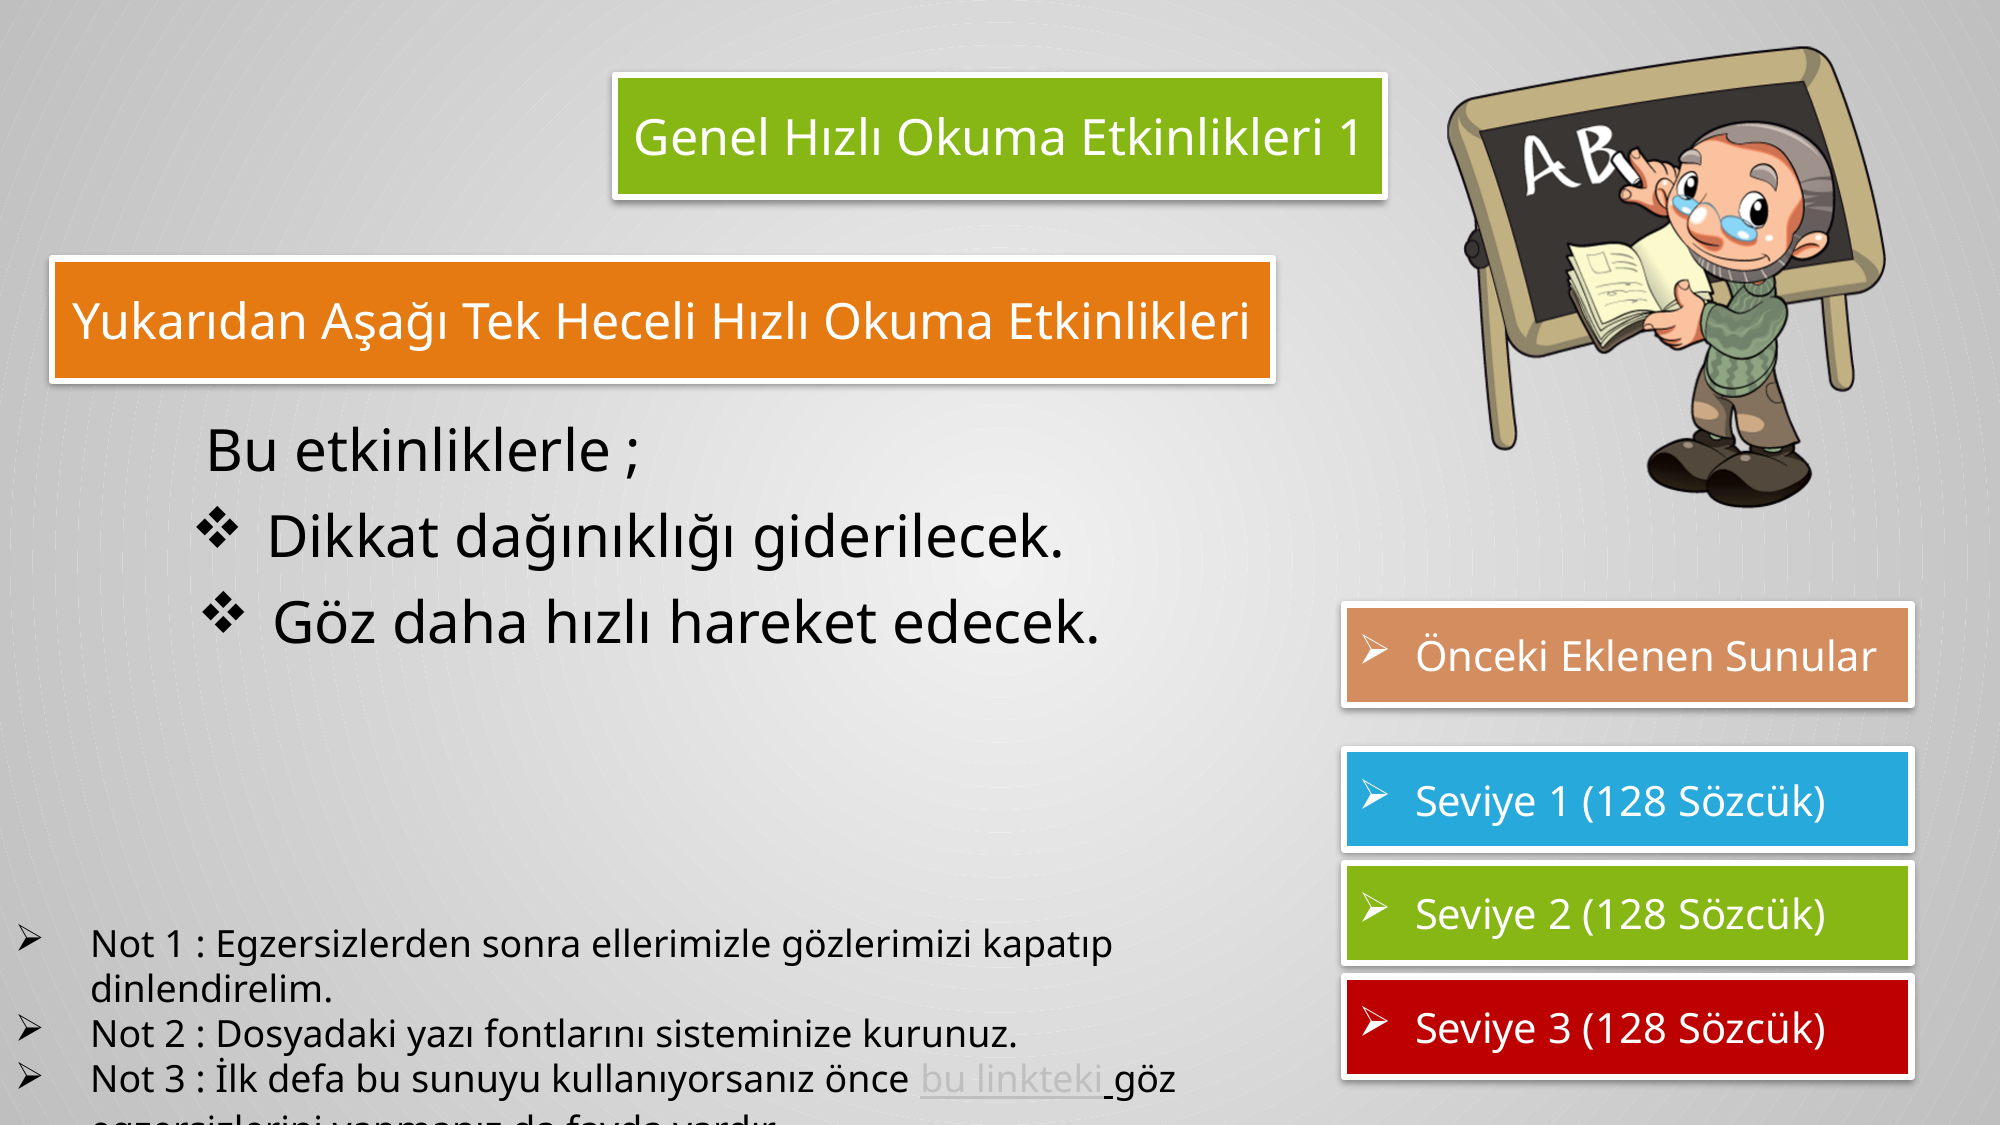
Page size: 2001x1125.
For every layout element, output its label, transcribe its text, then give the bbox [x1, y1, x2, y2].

text_box Seviye 1 (128 Sözcük) [1341, 746, 1915, 853]
text_box Göz daha hızlı hareket edecek. [182, 577, 1117, 663]
text_box Bu etkinliklerle ; [190, 405, 657, 491]
text_box Seviye 2 (128 Sözcük) [1341, 860, 1915, 966]
text_box Seviye 3 (128 Sözcük) [1341, 973, 1915, 1080]
text_box Dikkat dağınıklığı giderilecek. [176, 491, 1081, 577]
text_box Yukarıdan Aşağı Tek Heceli Hızlı Okuma Etkinlikleri [49, 255, 1276, 384]
text_box Önceki Eklenen Sunular [1343, 604, 1912, 705]
picture [1438, 32, 1899, 519]
text_box Not 1 : Egzersizlerden sonra ellerimizle gözlerimizi kapatıp dinlendirelim. Not 2 : Dosyadaki yazı fontlarını sisteminize kurunuz. Not 3 : İlk defa bu sunuyu kullanıyorsanız önce bu linkteki göz egzersizlerini yapmanız da fayda vardır. [0, 912, 1327, 1125]
text_box Genel Hızlı Okuma Etkinlikleri 1 [612, 72, 1388, 200]
